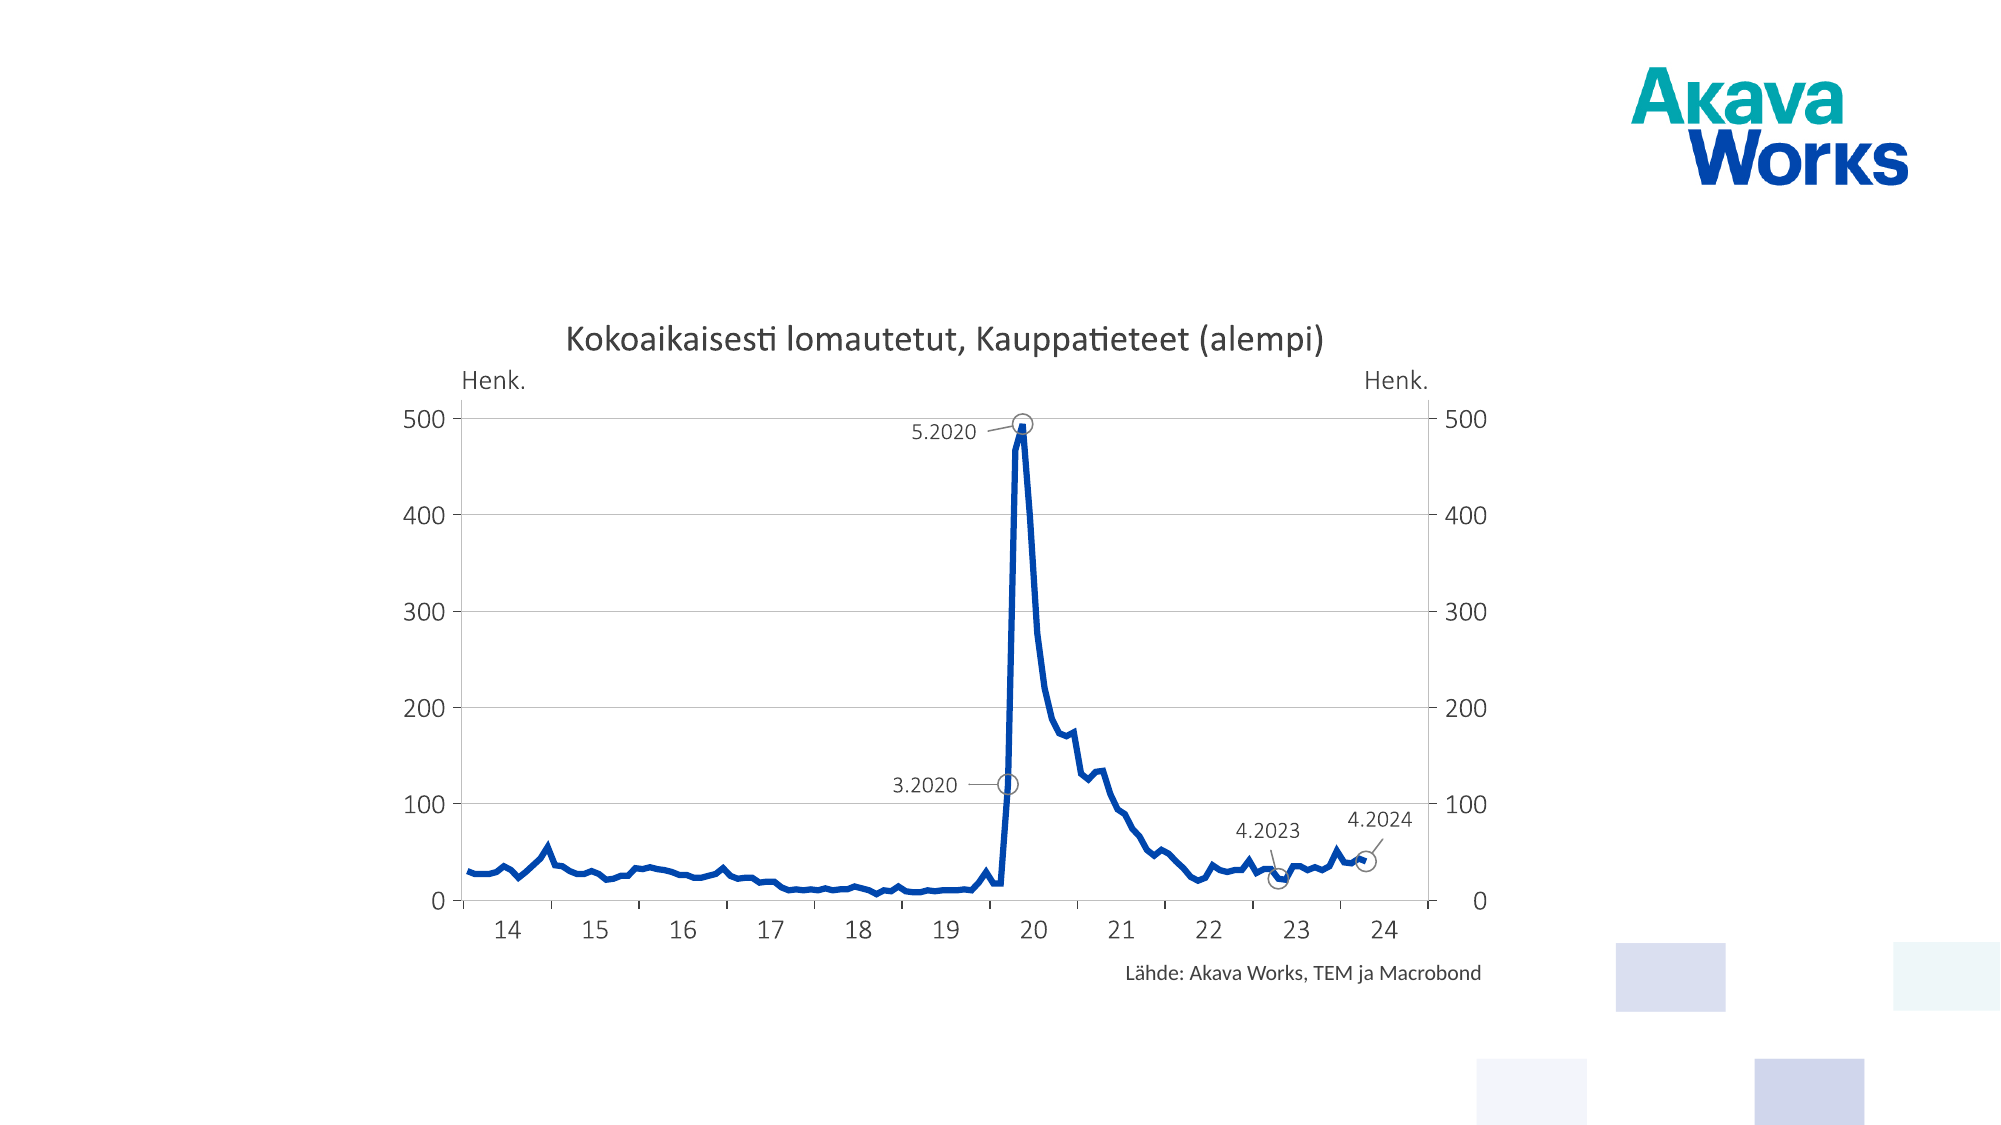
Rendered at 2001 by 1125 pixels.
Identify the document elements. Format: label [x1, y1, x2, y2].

picture [232, 55, 2000, 1125]
list [390, 302, 1500, 1003]
